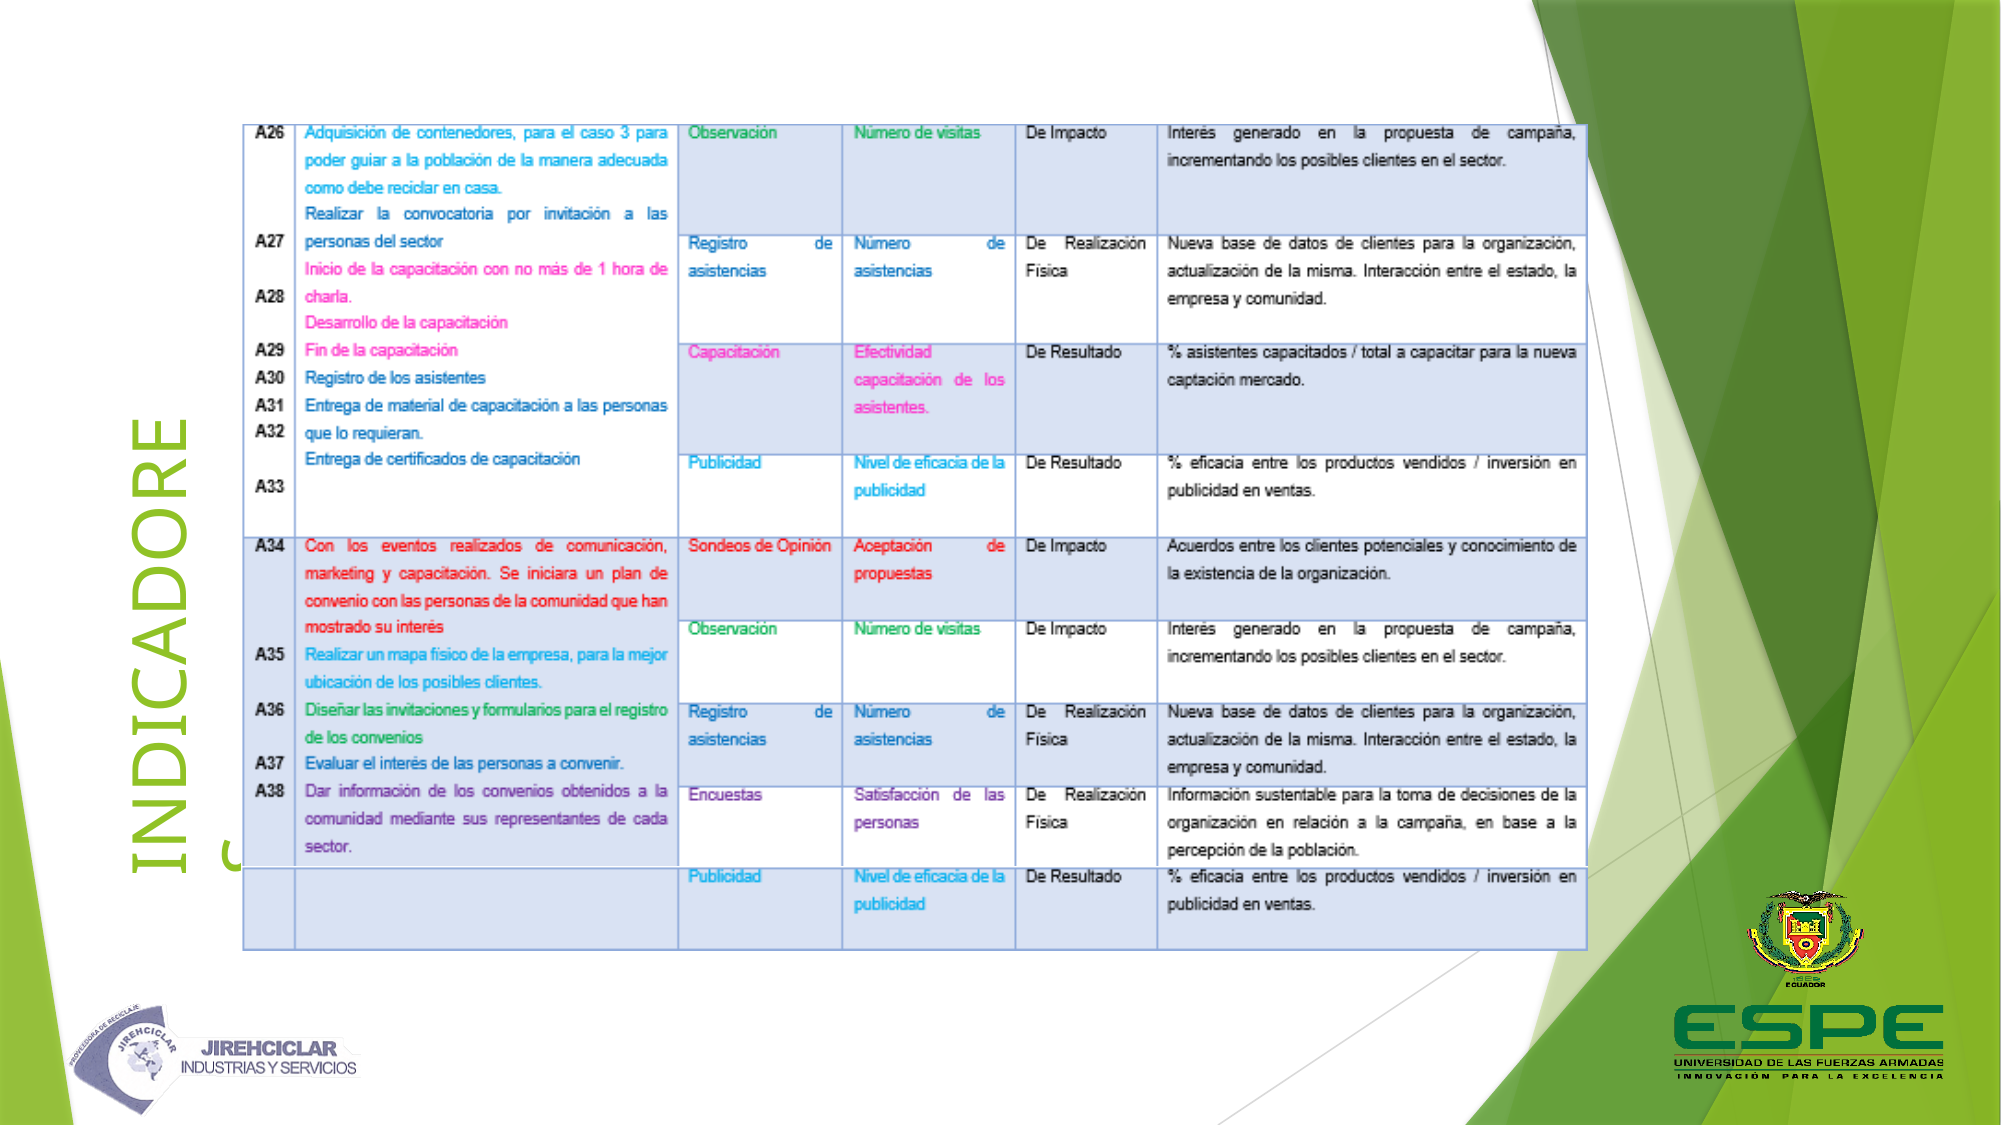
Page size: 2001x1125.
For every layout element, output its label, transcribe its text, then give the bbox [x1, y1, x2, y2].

title INDICADORES [103, 398, 212, 892]
picture [1746, 890, 1870, 987]
picture [63, 1001, 361, 1122]
picture [241, 124, 1589, 952]
picture [1667, 1003, 1944, 1079]
